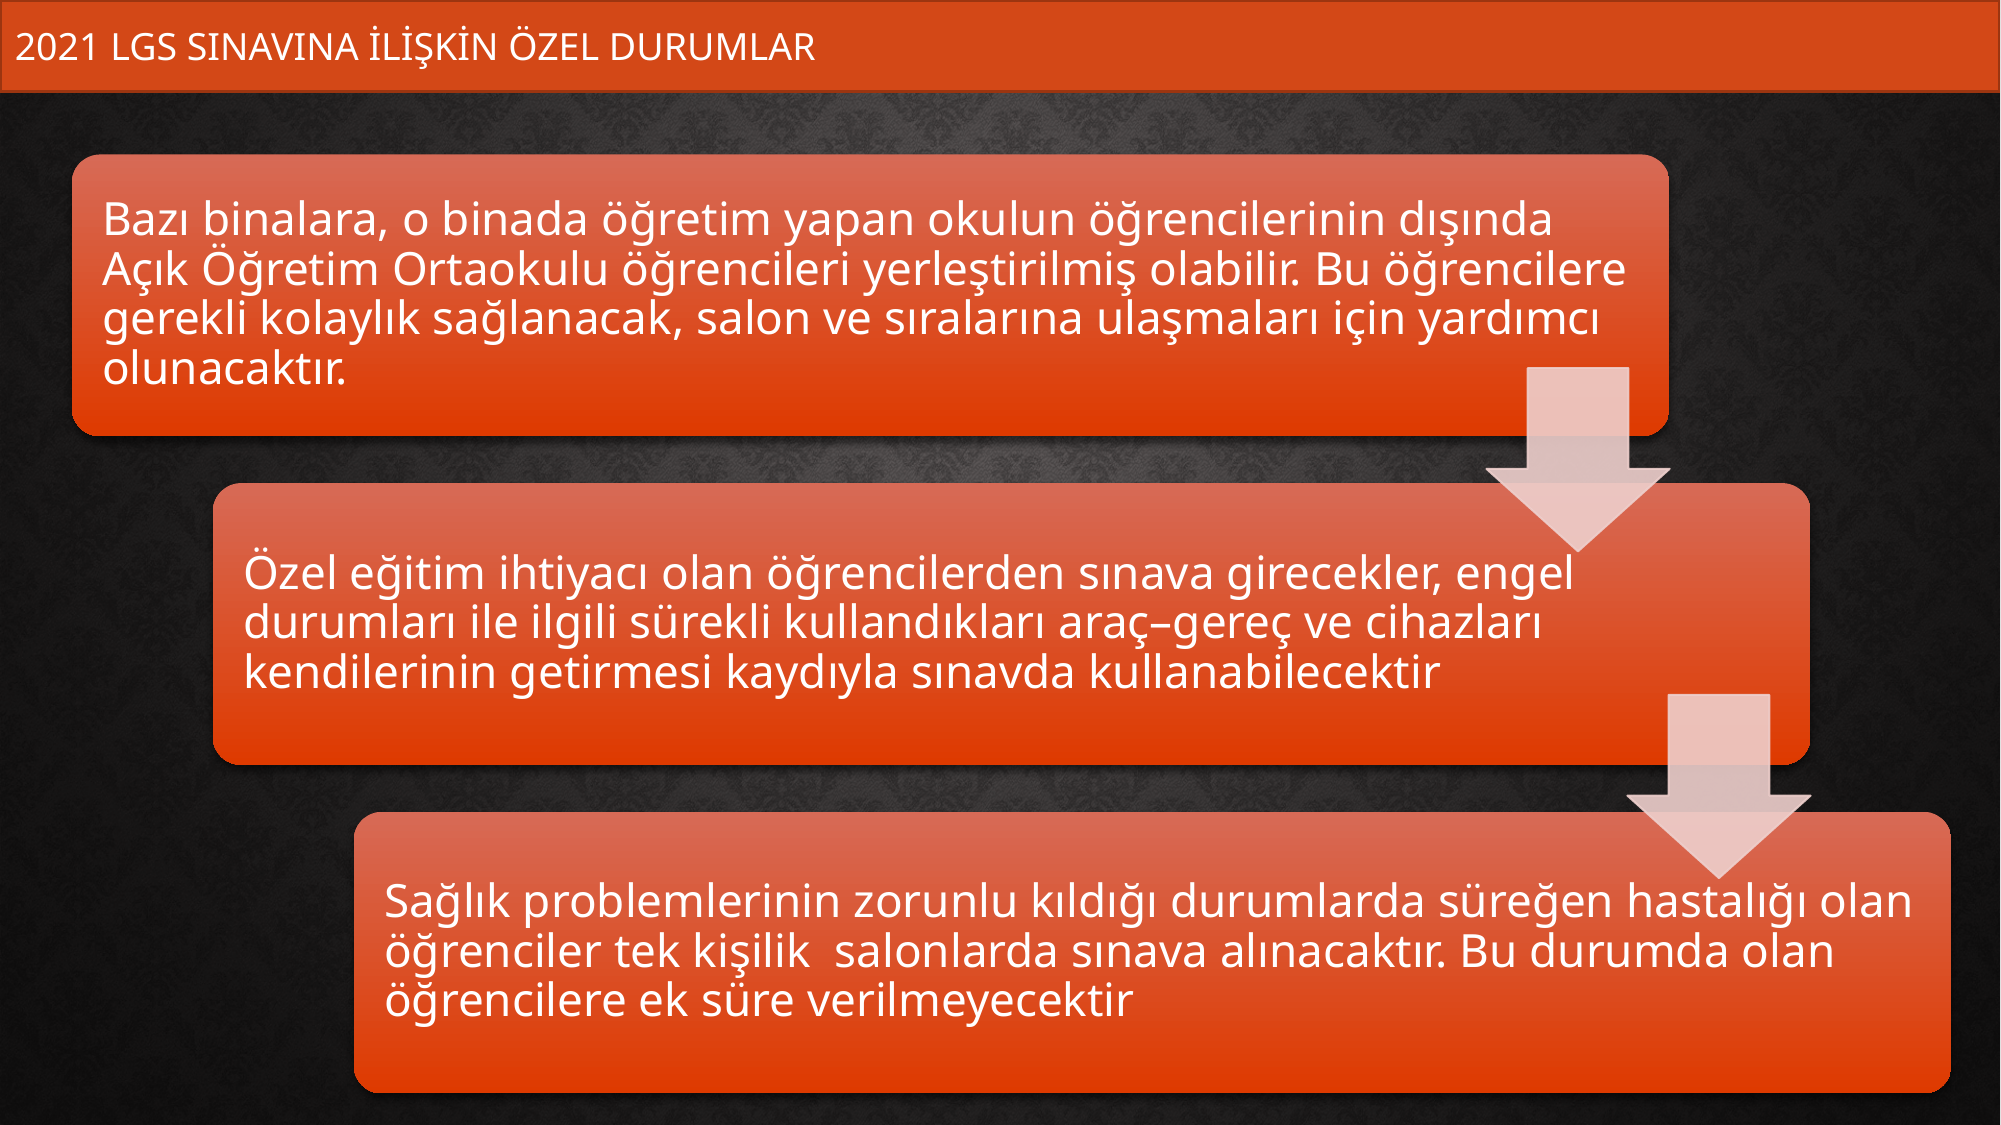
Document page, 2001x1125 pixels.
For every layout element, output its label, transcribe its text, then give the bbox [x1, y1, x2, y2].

text_box 2021 LGS SINAVINA İLİŞKİN ÖZEL DURUMLAR [0, 0, 2000, 93]
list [71, 153, 1952, 1094]
